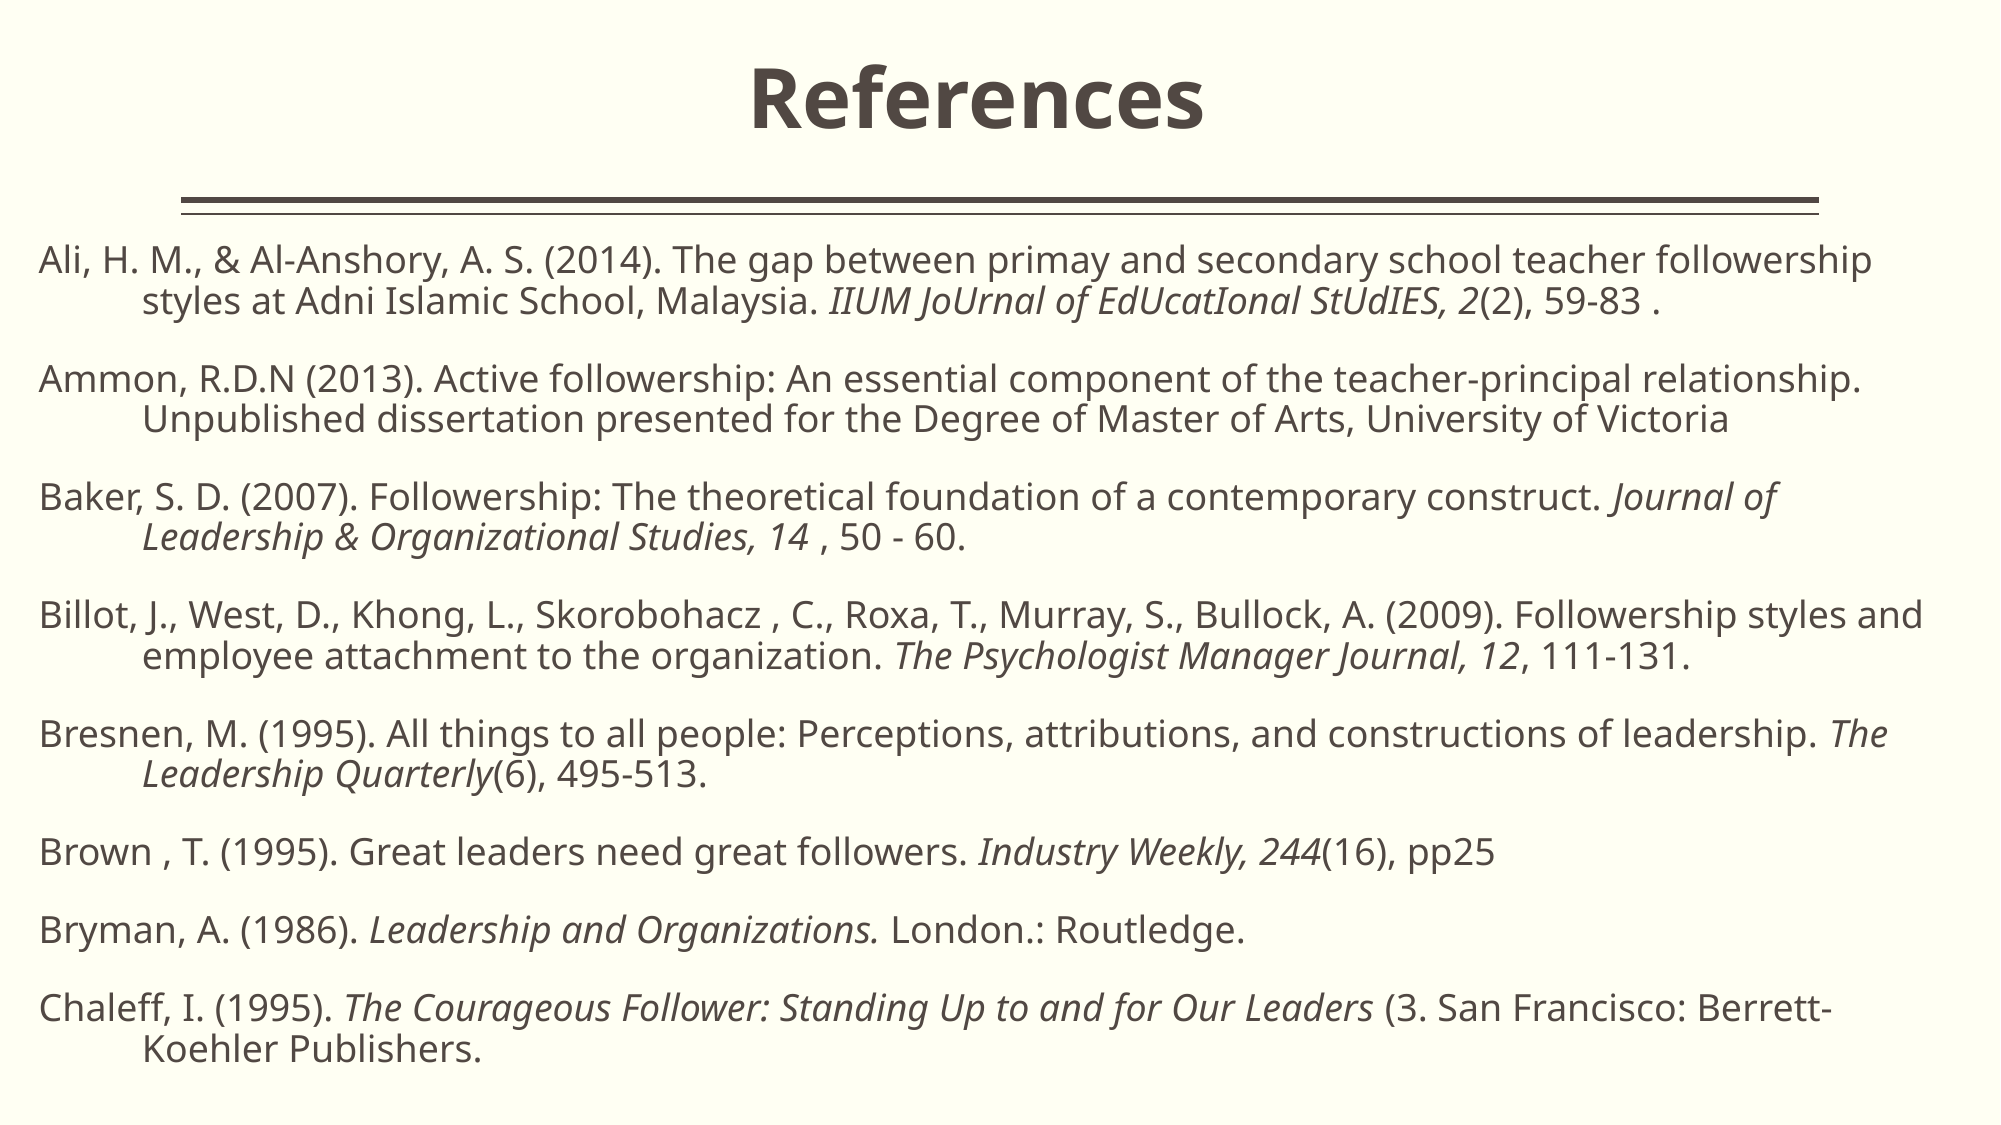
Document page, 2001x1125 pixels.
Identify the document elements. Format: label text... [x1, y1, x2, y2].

title References [178, 0, 1819, 155]
list Ali, H. M., & Al-Anshory, A. S. (2014). The gap between primay and secondary school teacher followership styles at Adni Islamic School, Malaysia. IIUM JoUrnal of EdUcatIonal StUdIES, 2(2), 59-83 . Ammon, R.D.N (2013). Active followership: An essential component of the teacher-principal relationship. Unpublished dissertation presented for the Degree of Master of Arts, University of Victoria Baker, S. D. (2007). Followership: The theoretical foundation of a contemporary construct. Journal of Leadership & Organizational Studies, 14 , 50 - 60. Billot, J., West, D., Khong, L., Skorobohacz , C., Roxa, T., Murray, S., Bullock, A. (2009). Followership styles and employee attachment to the organization. The Psychologist Manager Journal, 12, 111-131. Bresnen, M. (1995). All things to all people: Perceptions, attributions, and constructions of leadership. The Leadership Quarterly(6), 495-513. Brown , T. (1995). Great leaders need great followers. Industry Weekly, 244(16), pp25 Bryman, A. (1986). Leadership and Organizations. London.: Routledge. Chaleff, I. (1995). The Courageous Follower: Standing Up to and for Our Leaders (3. San Francisco: Berrett-Koehler Publishers. [38, 233, 1950, 1070]
